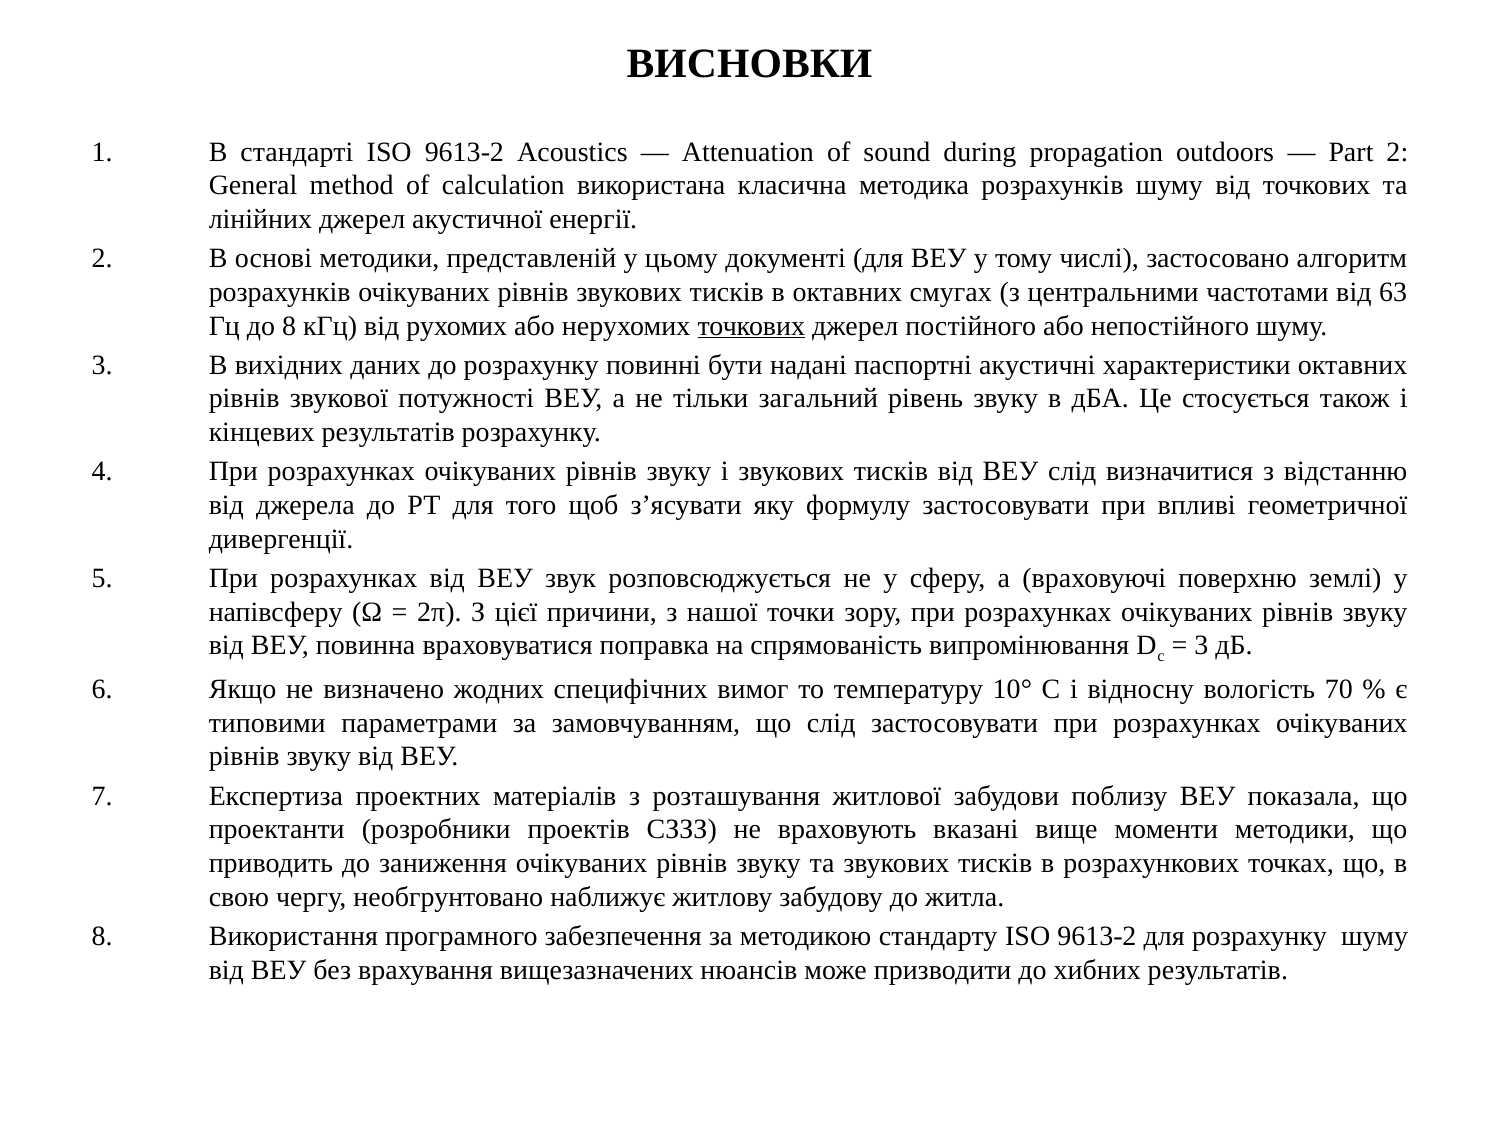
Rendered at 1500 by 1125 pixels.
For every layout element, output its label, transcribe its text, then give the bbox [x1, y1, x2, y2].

title ВИСНОВКИ [112, 19, 1388, 102]
subtitle В стандарті ISO 9613-2 Acoustics — Attenuation of sound during propagation outdoors — Part 2: General method of calculation використана класична методика розрахунків шуму від точкових та лінійних джерел акустичної енергії. В основі методики, представленій у цьому документі (для ВЕУ у тому числі), застосовано алгоритм розрахунків очікуваних рівнів звукових тисків в октавних смугах (з центральними частотами від 63 Гц до 8 кГц) від рухомих або нерухомих точкових джерел постійного або непостійного шуму. В вихідних даних до розрахунку повинні бути надані паспортні акустичні характеристики октавних рівнів звукової потужності ВЕУ, а не тільки загальний рівень звуку в дБА. Це стосується також і кінцевих результатів розрахунку. При розрахунках очікуваних рівнів звуку і звукових тисків від ВЕУ слід визначитися з відстанню від джерела до РТ для того щоб з’ясувати яку формулу застосовувати при впливі геометричної дивергенції. При розрахунках від ВЕУ звук розповсюджується не у сферу, а (враховуючі поверхню землі) у напівсферу (Ω = 2π). З цієї причини, з нашої точки зору, при розрахунках очікуваних рівнів звуку від ВЕУ, повинна враховуватися поправка на спрямованість випромінювання Dc = 3 дБ. Якщо не визначено жодних специфічних вимог то температуру 10° C і відносну вологість 70 % є типовими параметрами за замовчуванням, що слід застосовувати при розрахунках очікуваних рівнів звуку від ВЕУ. Експертиза проектних матеріалів з розташування житлової забудови поблизу ВЕУ показала, що проектанти (розробники проектів СЗЗЗ) не враховують вказані вище моменти методики, що приводить до заниження очікуваних рівнів звуку та звукових тисків в розрахункових точках, що, в свою чергу, необгрунтовано наближує житлову забудову до житла. Використання програмного забезпечення за методикою стандарту ISO 9613-2 для розрахунку шуму від ВЕУ без врахування вищезазначених нюансів може призводити до хибних результатів. [76, 125, 1424, 1012]
